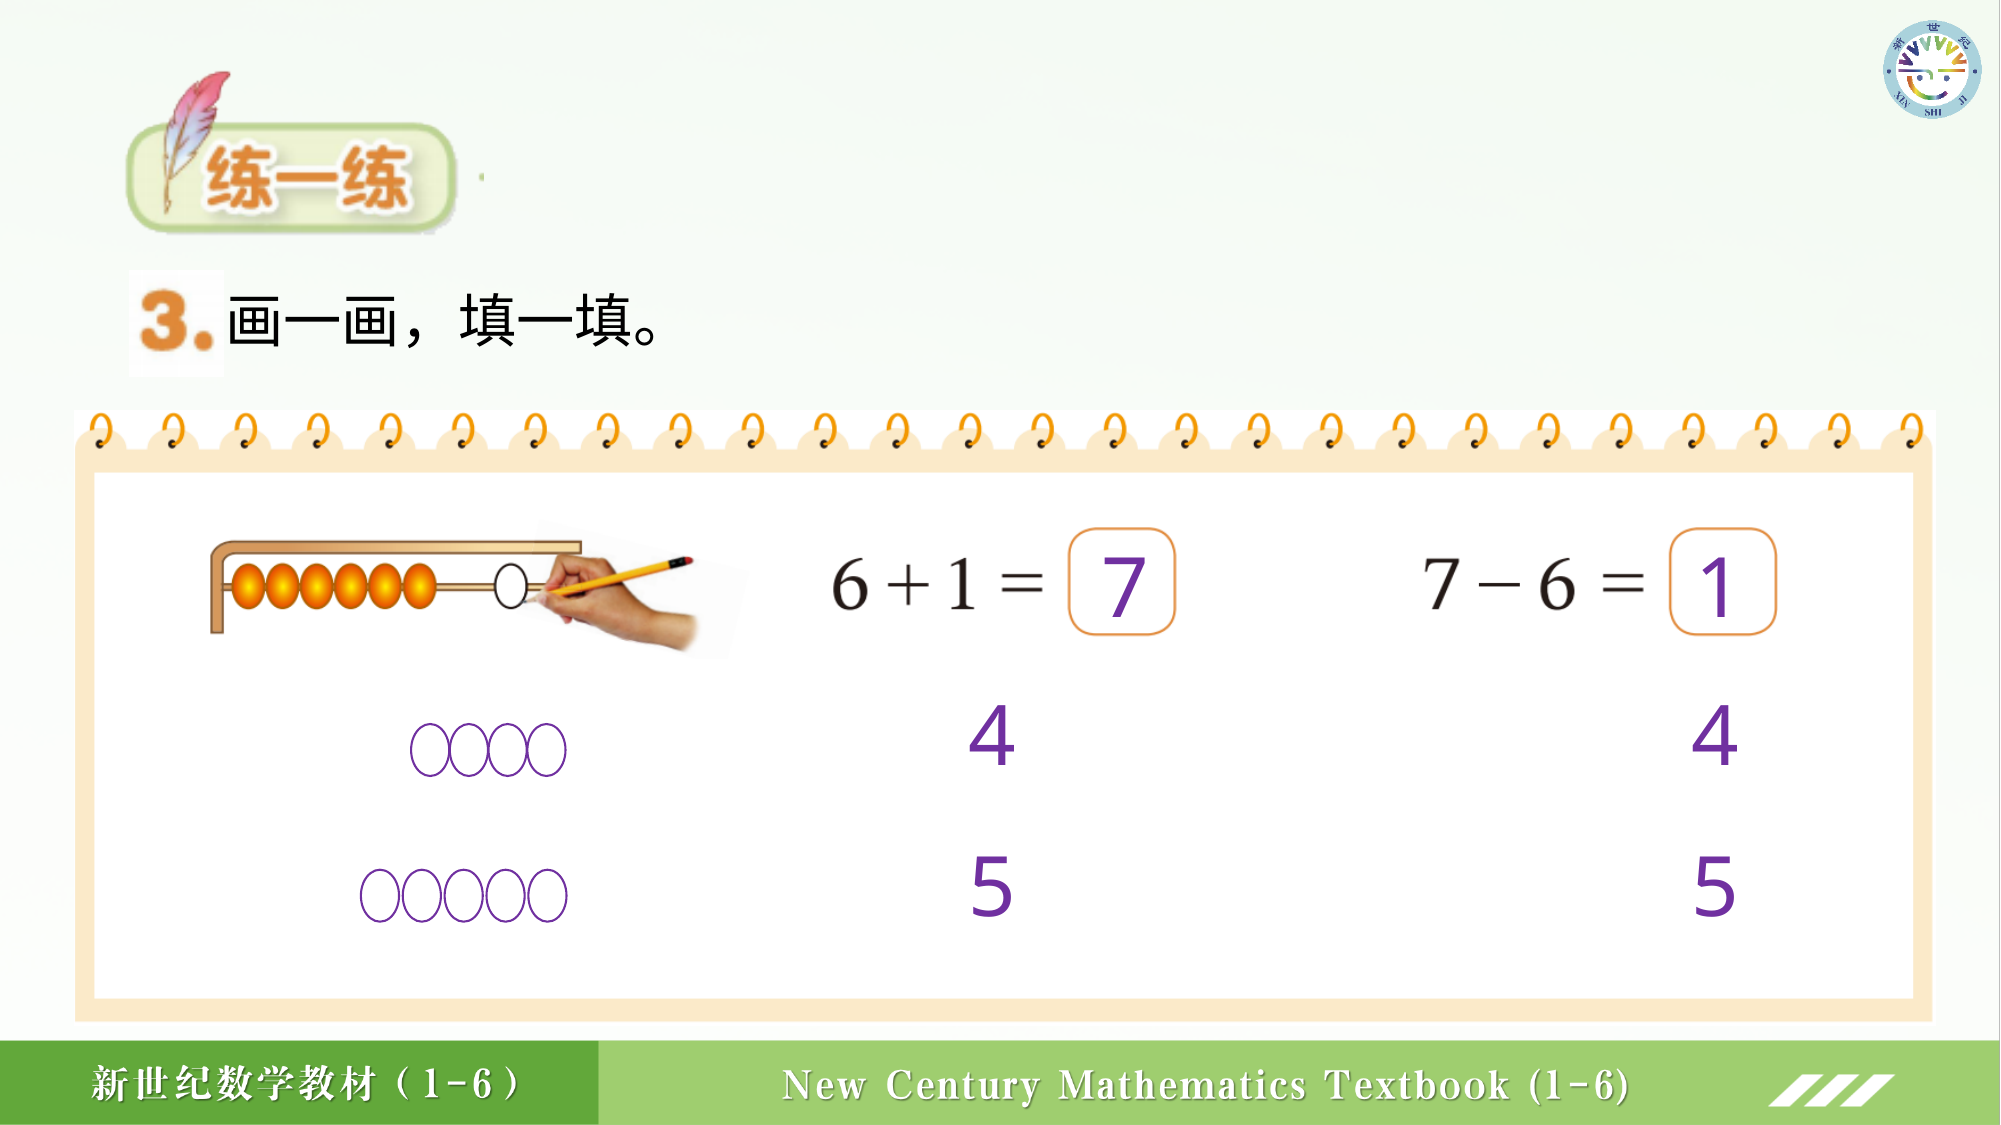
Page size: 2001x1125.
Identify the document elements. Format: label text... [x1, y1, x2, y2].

text_box 画一画，填一填。 [225, 276, 750, 362]
picture [0, 0, 2000, 1125]
